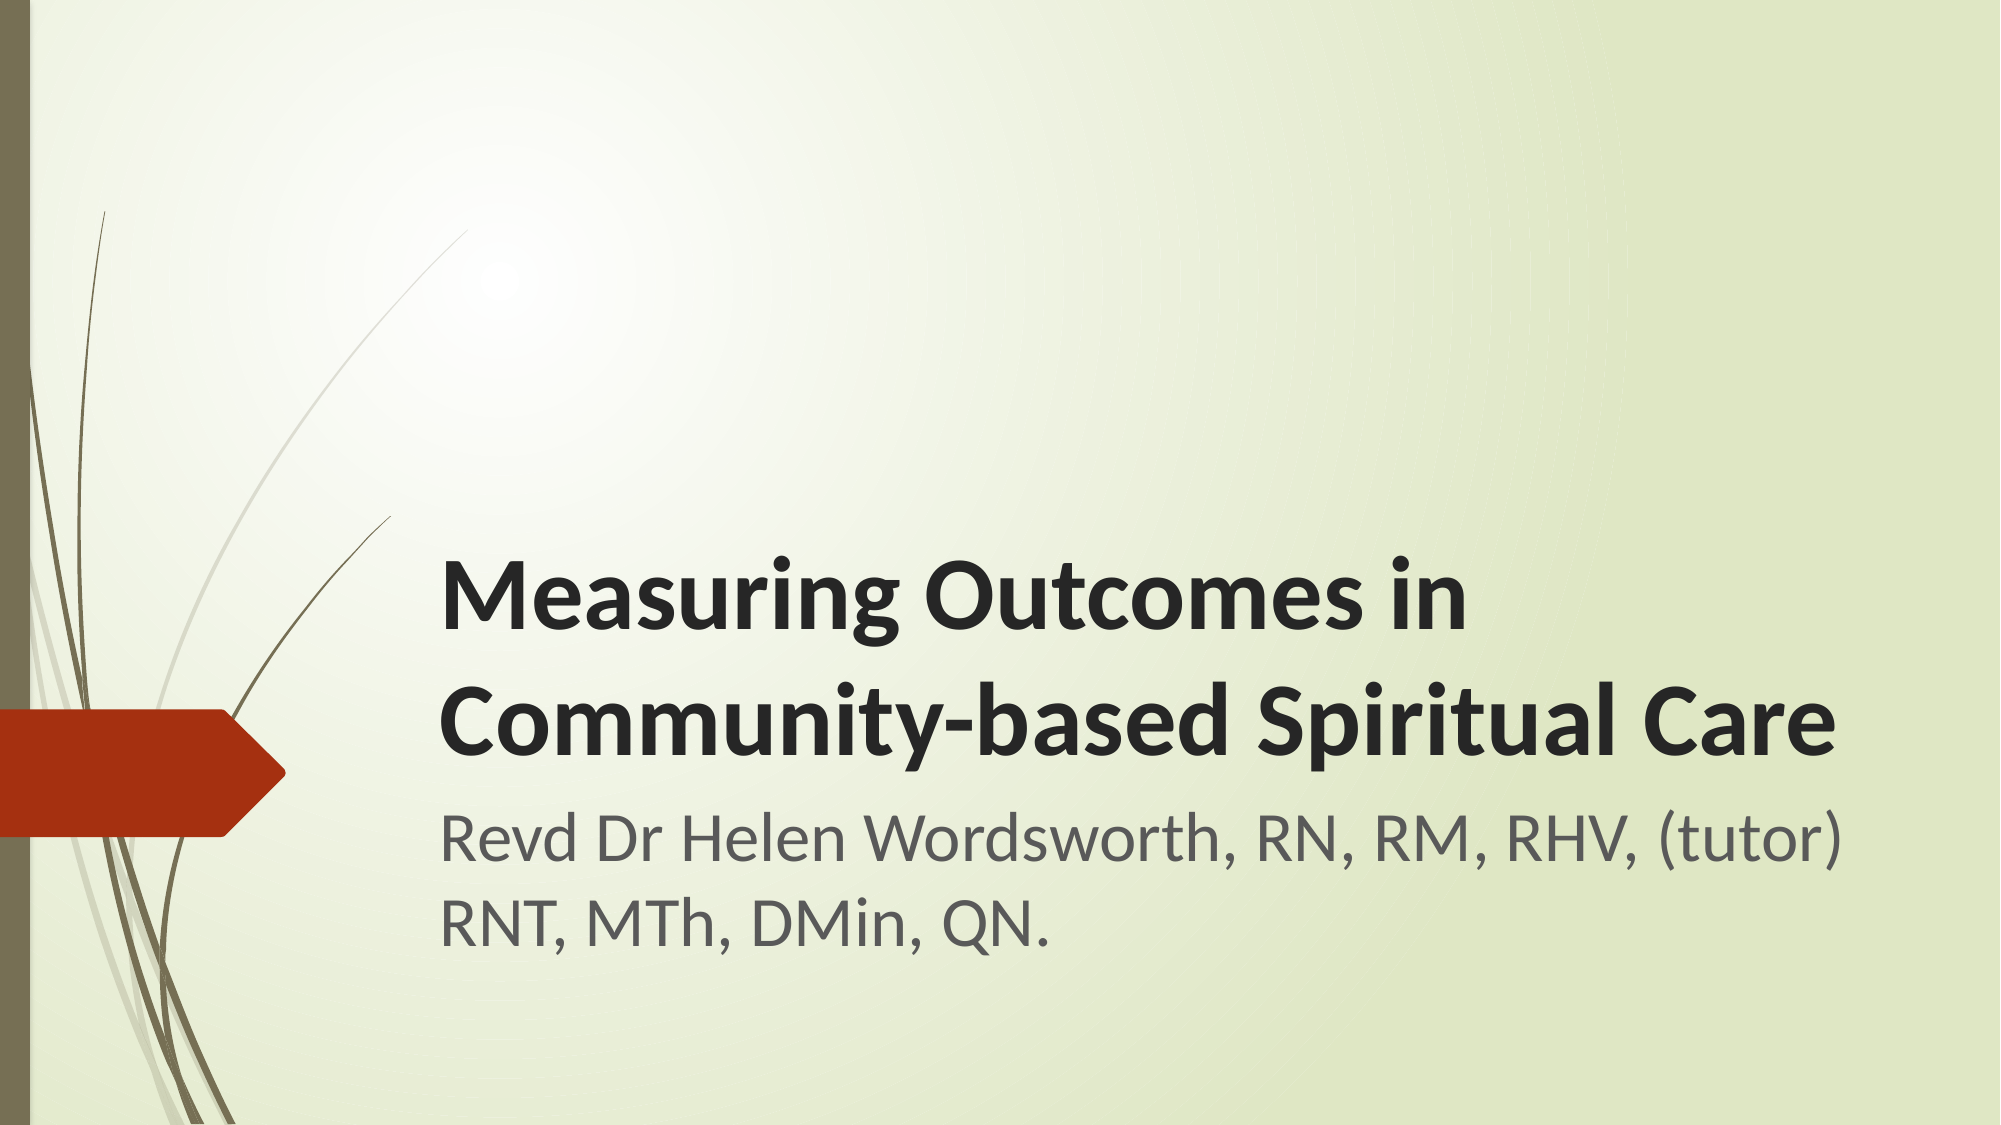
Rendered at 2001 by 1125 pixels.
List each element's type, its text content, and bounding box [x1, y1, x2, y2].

title Measuring Outcomes in Community-based Spiritual Care [424, 412, 1888, 783]
subtitle Revd Dr Helen Wordsworth, RN, RM, RHV, (tutor) RNT, MTh, DMin, QN. [424, 783, 1888, 969]
